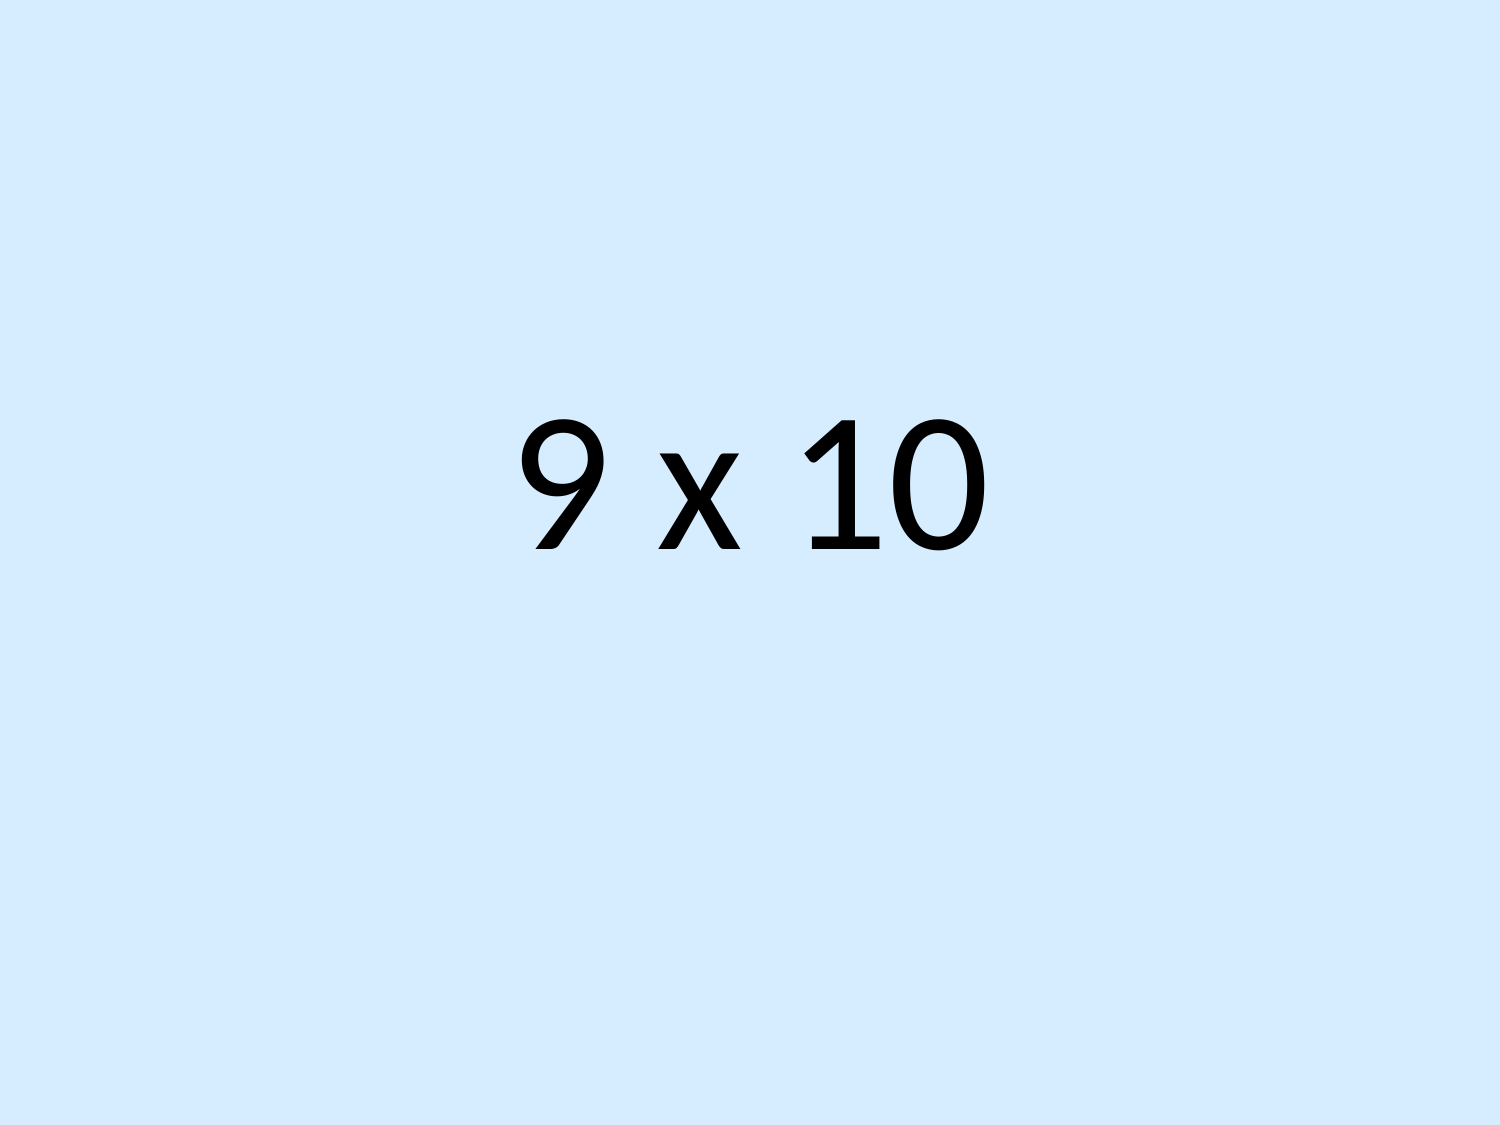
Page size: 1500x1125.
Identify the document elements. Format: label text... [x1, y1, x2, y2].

title 9 x 10 [112, 349, 1388, 591]
